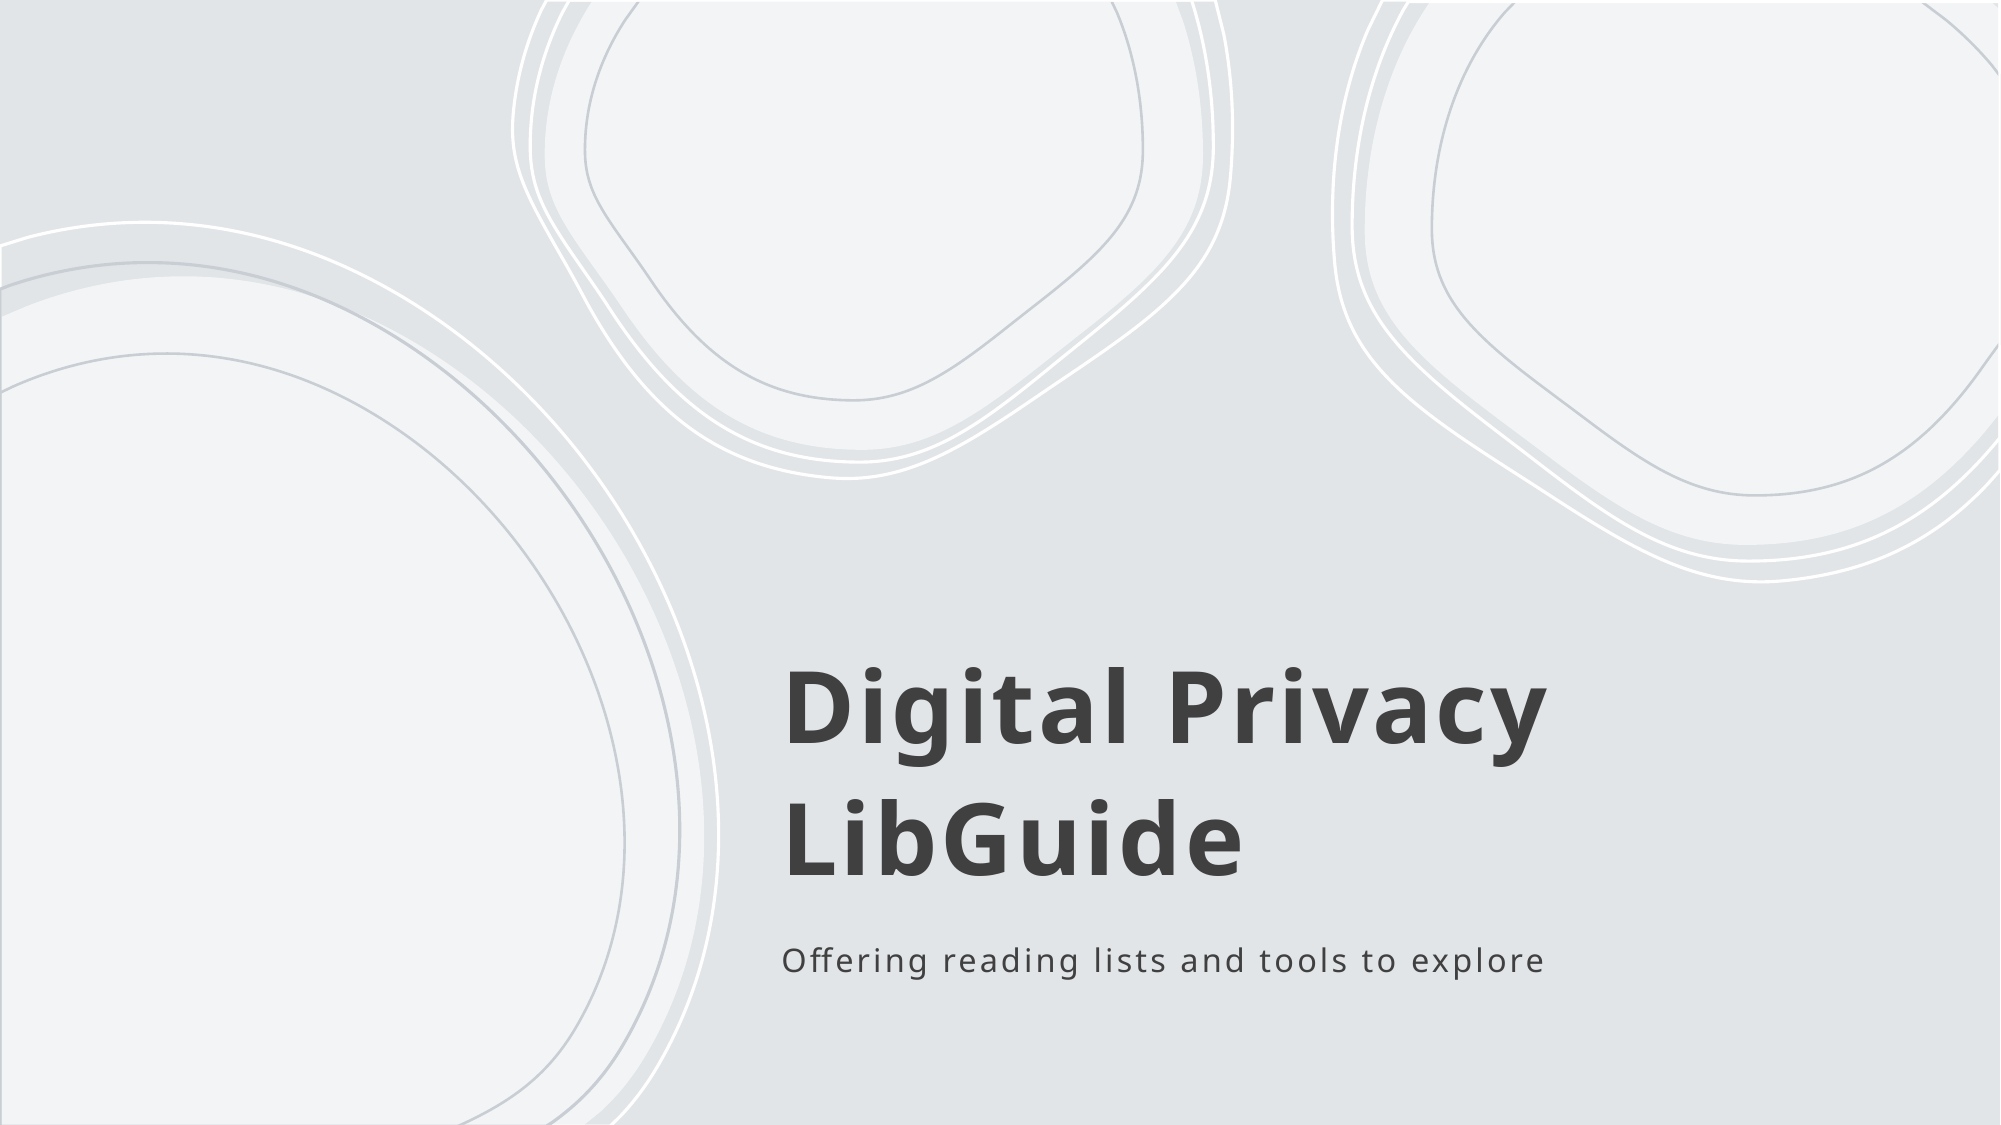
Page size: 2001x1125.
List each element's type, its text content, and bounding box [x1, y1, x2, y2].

list Offering reading lists and tools to explore [763, 910, 1857, 995]
title Digital Privacy LibGuide [763, 561, 1857, 910]
